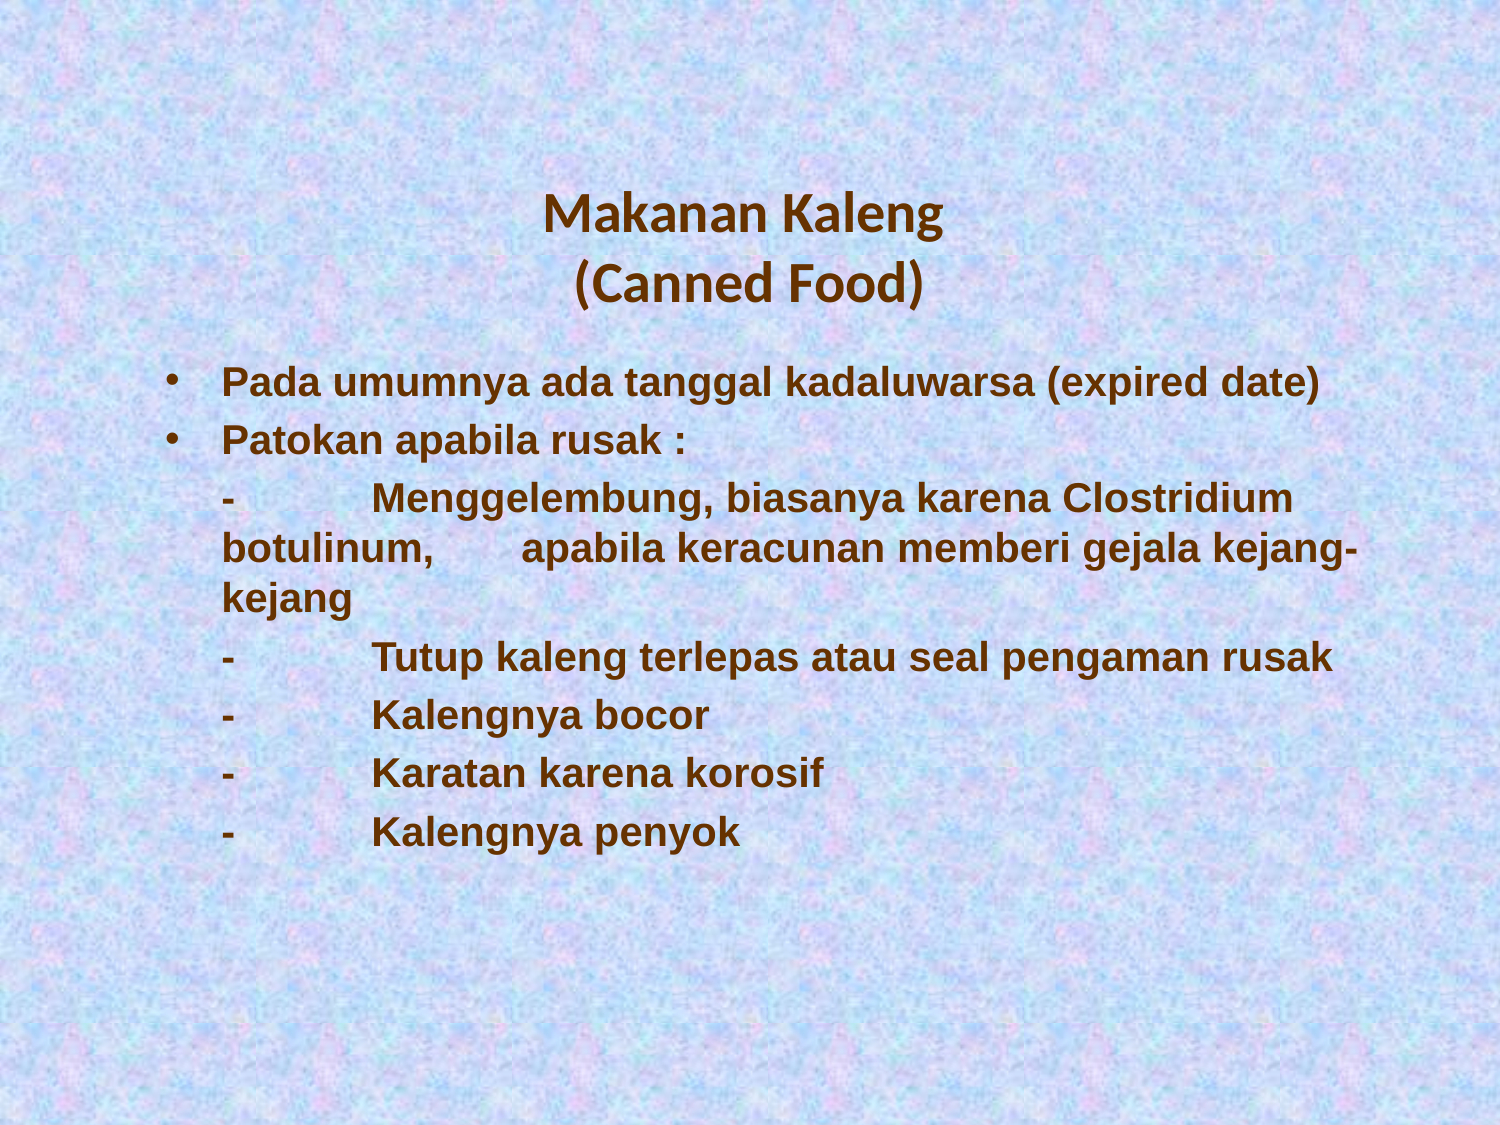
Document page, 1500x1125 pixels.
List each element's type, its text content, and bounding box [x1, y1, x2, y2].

title Makanan Kaleng (Canned Food) [112, 162, 1388, 325]
picture [0, 0, 1500, 1125]
list Pada umumnya ada tanggal kadaluwarsa (expired date) Patokan apabila rusak : - Menggelembung, biasanya karena Clostridium botulinum, apabila keracunan memberi gejala kejang-kejang - Tutup kaleng terlepas atau seal pengaman rusak - Kalengnya bocor - Karatan karena korosif - Kalengnya penyok [150, 346, 1413, 1050]
